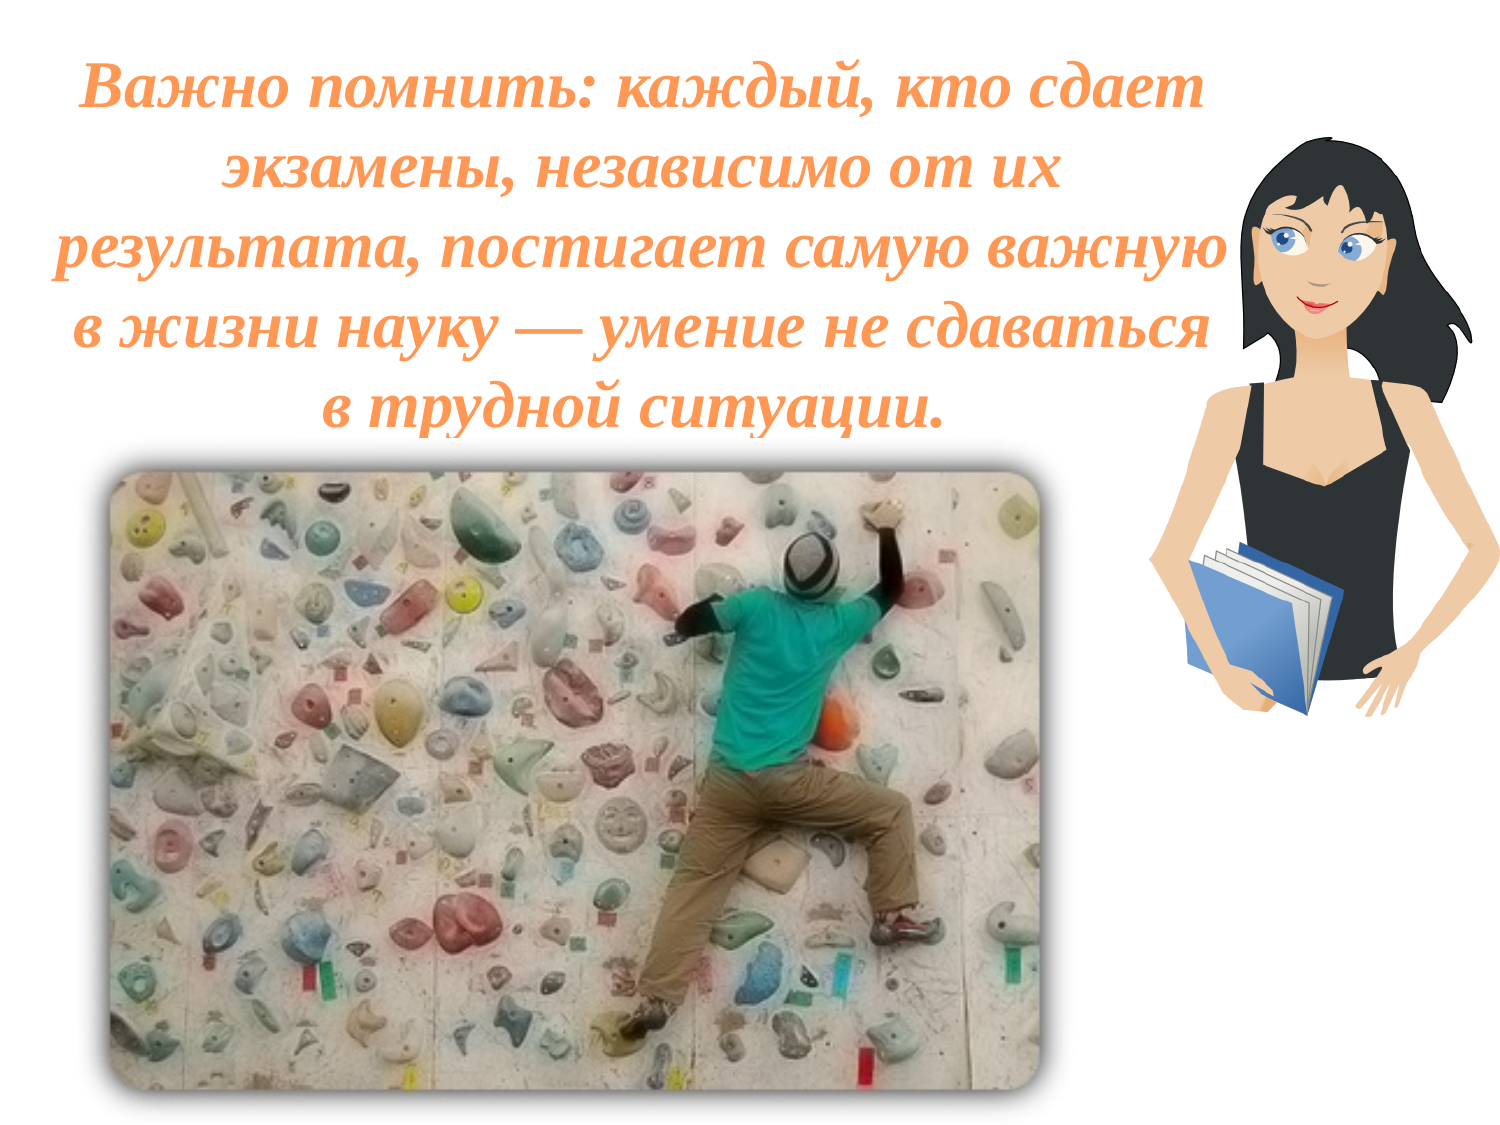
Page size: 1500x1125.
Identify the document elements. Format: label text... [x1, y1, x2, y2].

text_box Важно помнить: каждый, кто сдает экзамены, независимо от их результата, постигает самую важную в жизни науку — умение не сдаваться в трудной ситуации. [41, 33, 1247, 448]
picture [76, 437, 1075, 1125]
picture [1149, 136, 1500, 717]
